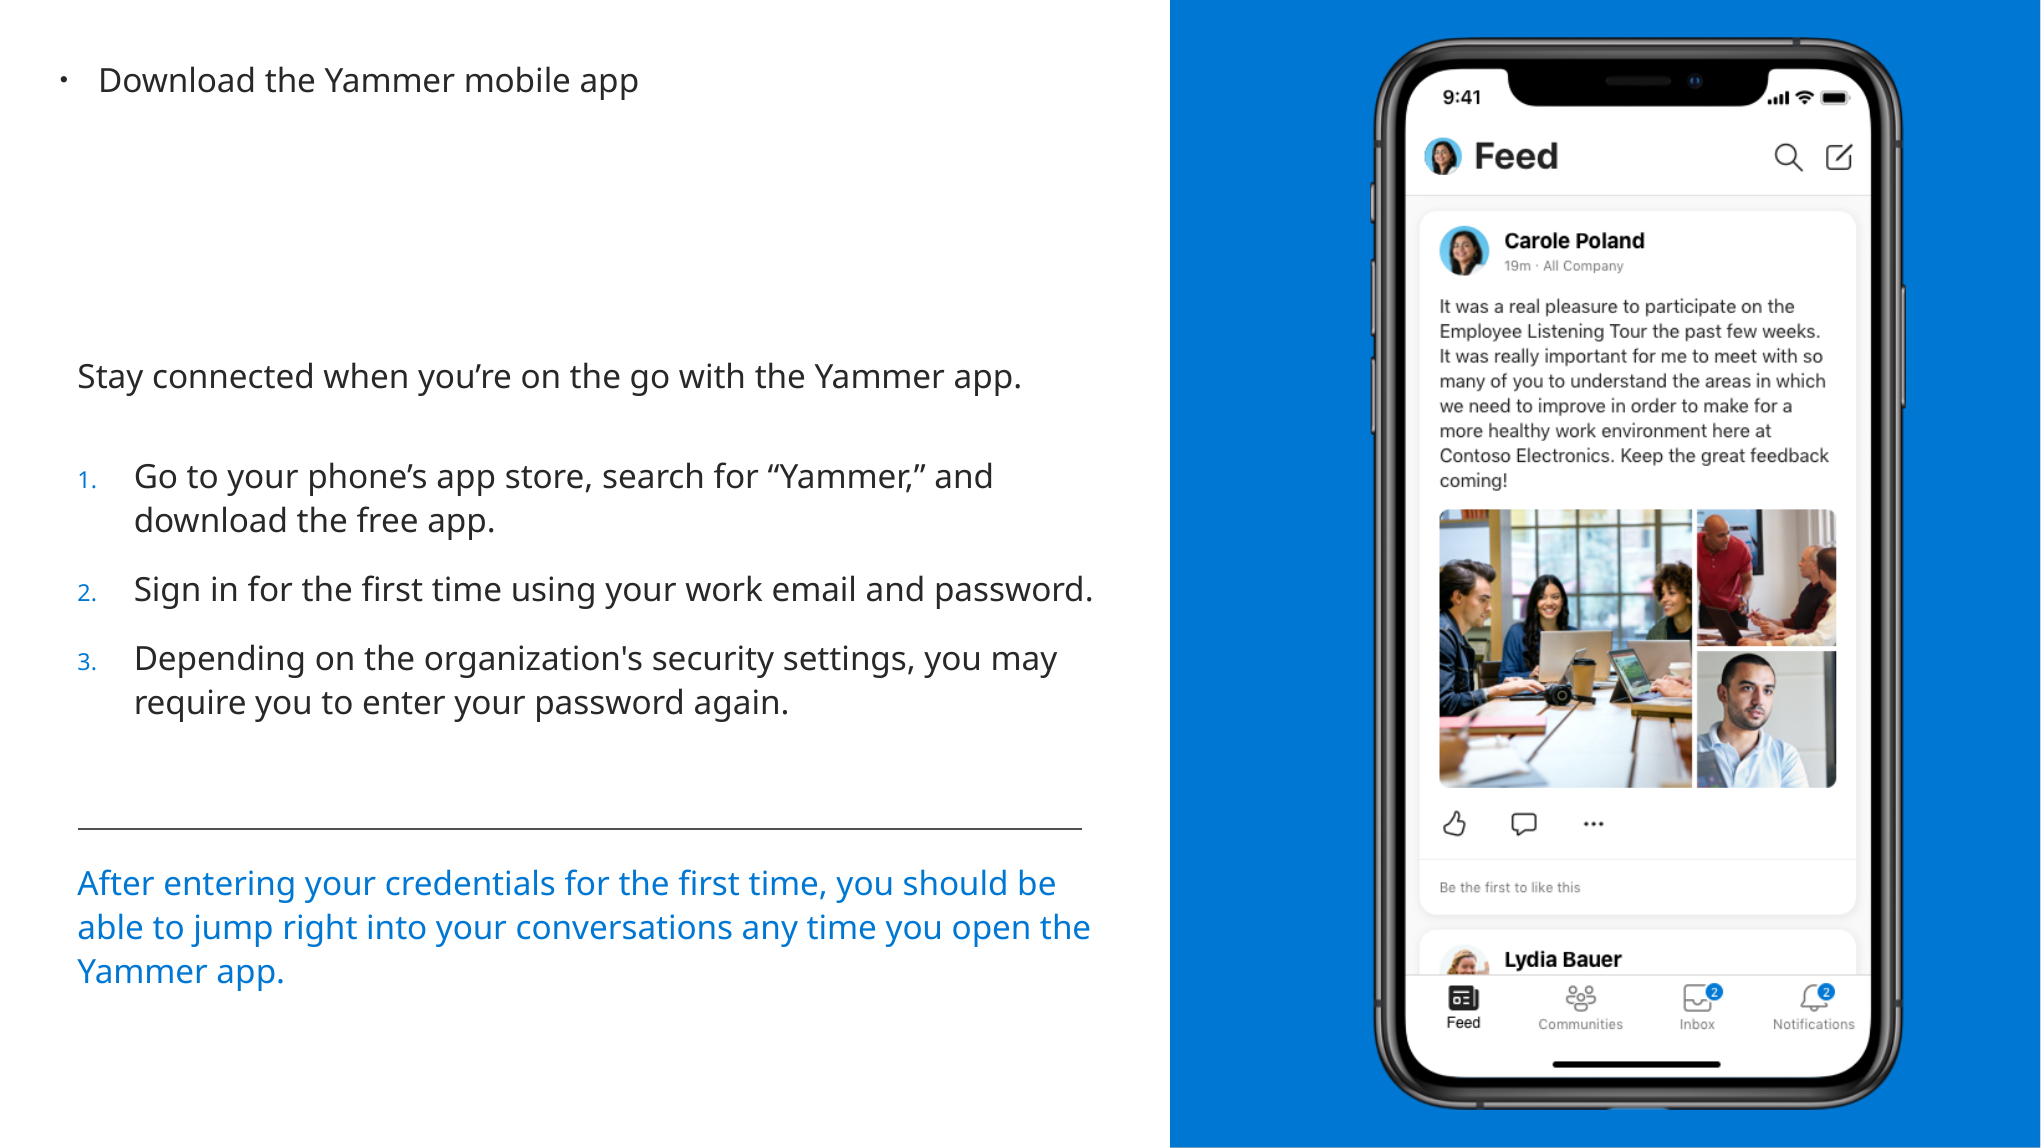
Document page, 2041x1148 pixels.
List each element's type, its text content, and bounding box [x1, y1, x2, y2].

title Download the Yammer mobile app [45, 48, 1146, 312]
picture [1370, 37, 1906, 1110]
list Stay connected when you’re on the go with the Yammer app. Go to your phone’s app store, search for “Yammer,” and download the free app. Sign in for the first time using your work email and password. Depending on the organization's security settings, you may require you to enter your password again. After entering your credentials for the first time, you should be able to jump right into your conversations any time you open the Yammer app. [53, 336, 1129, 1062]
text_box [1170, 0, 2041, 1148]
